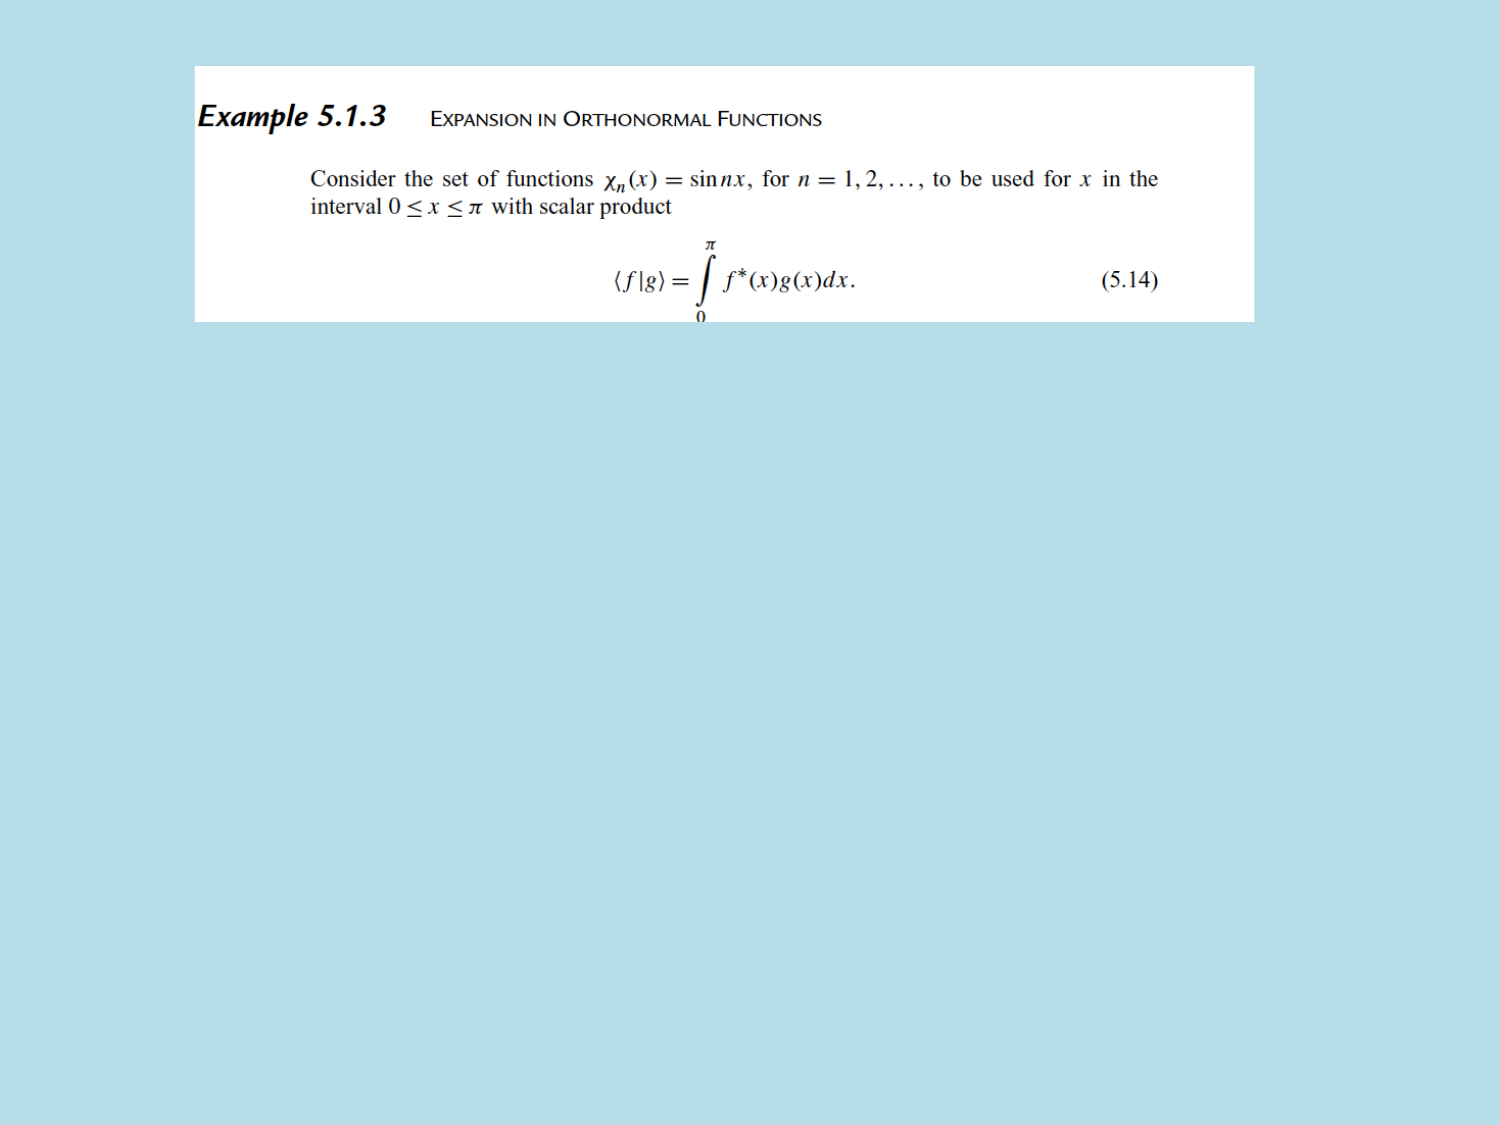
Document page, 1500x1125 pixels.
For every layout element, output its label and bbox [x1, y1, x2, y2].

picture [194, 66, 1255, 322]
